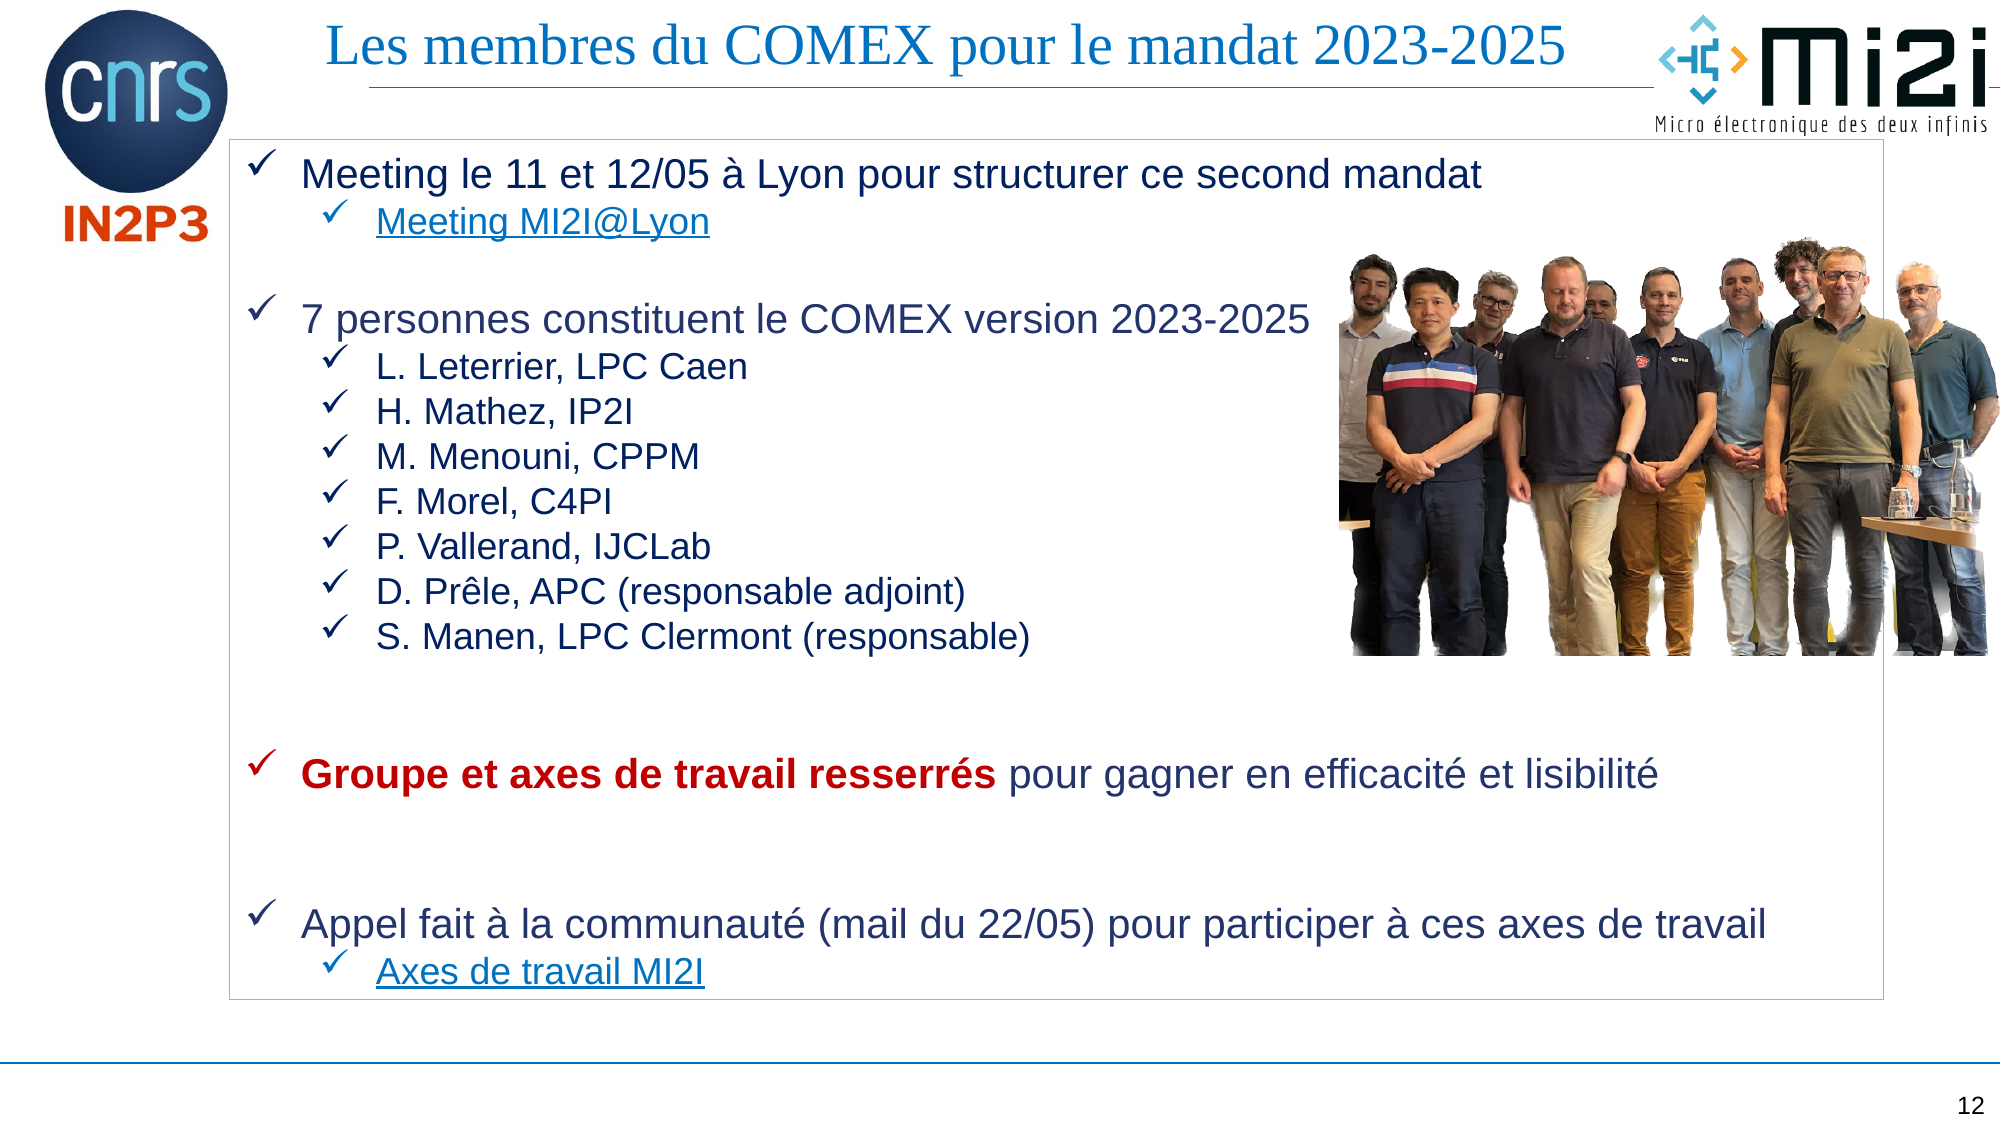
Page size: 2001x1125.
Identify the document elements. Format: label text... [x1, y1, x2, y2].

picture [1654, 14, 1989, 136]
picture [1338, 236, 2000, 657]
text_box Meeting le 11 et 12/05 à Lyon pour structurer ce second mandat Meeting MI2I@Lyon 7 personnes constituent le COMEX version 2023-2025 L. Leterrier, LPC Caen H. Mathez, IP2I M. Menouni, CPPM F. Morel, C4PI P. Vallerand, IJCLab D. Prêle, APC (responsable adjoint) S. Manen, LPC Clermont (responsable) Groupe et axes de travail resserrés pour gagner en efficacité et lisibilité Appel fait à la communauté (mail du 22/05) pour participer à ces axes de travail Axes de travail MI2I [229, 139, 1884, 1000]
text_box Les membres du COMEX pour le mandat 2023-2025 [310, 0, 1594, 84]
picture [0, 0, 272, 272]
slide_number 12 [1766, 1081, 2000, 1125]
